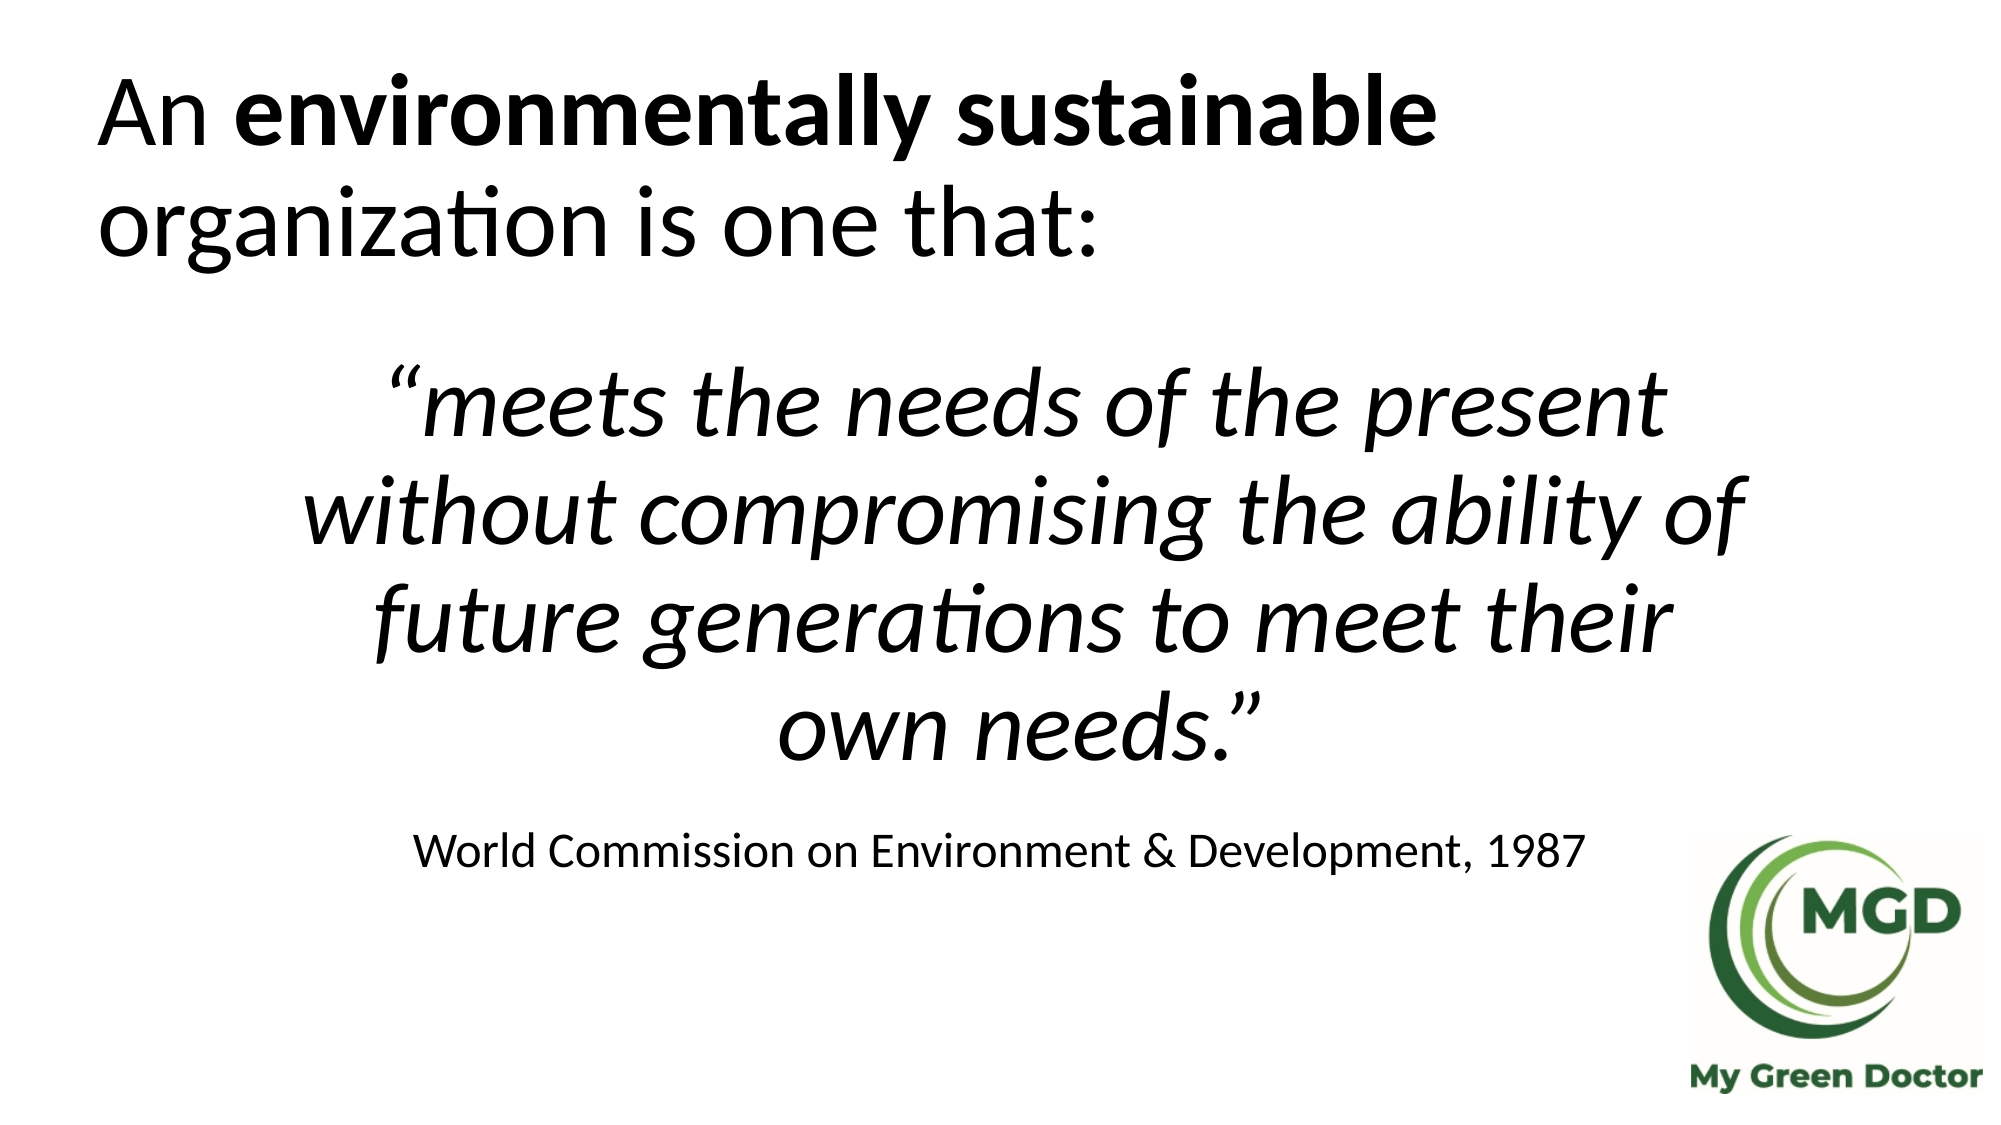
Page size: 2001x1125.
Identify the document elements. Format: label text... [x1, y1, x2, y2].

subtitle “meets the needs of the present without compromising the ability of future generations to meet their own needs.” World Commission on Environment & Development, 1987 [274, 343, 1775, 980]
picture [1691, 835, 1983, 1094]
title An environmentally sustainable organization is one that: [82, 45, 1583, 426]
